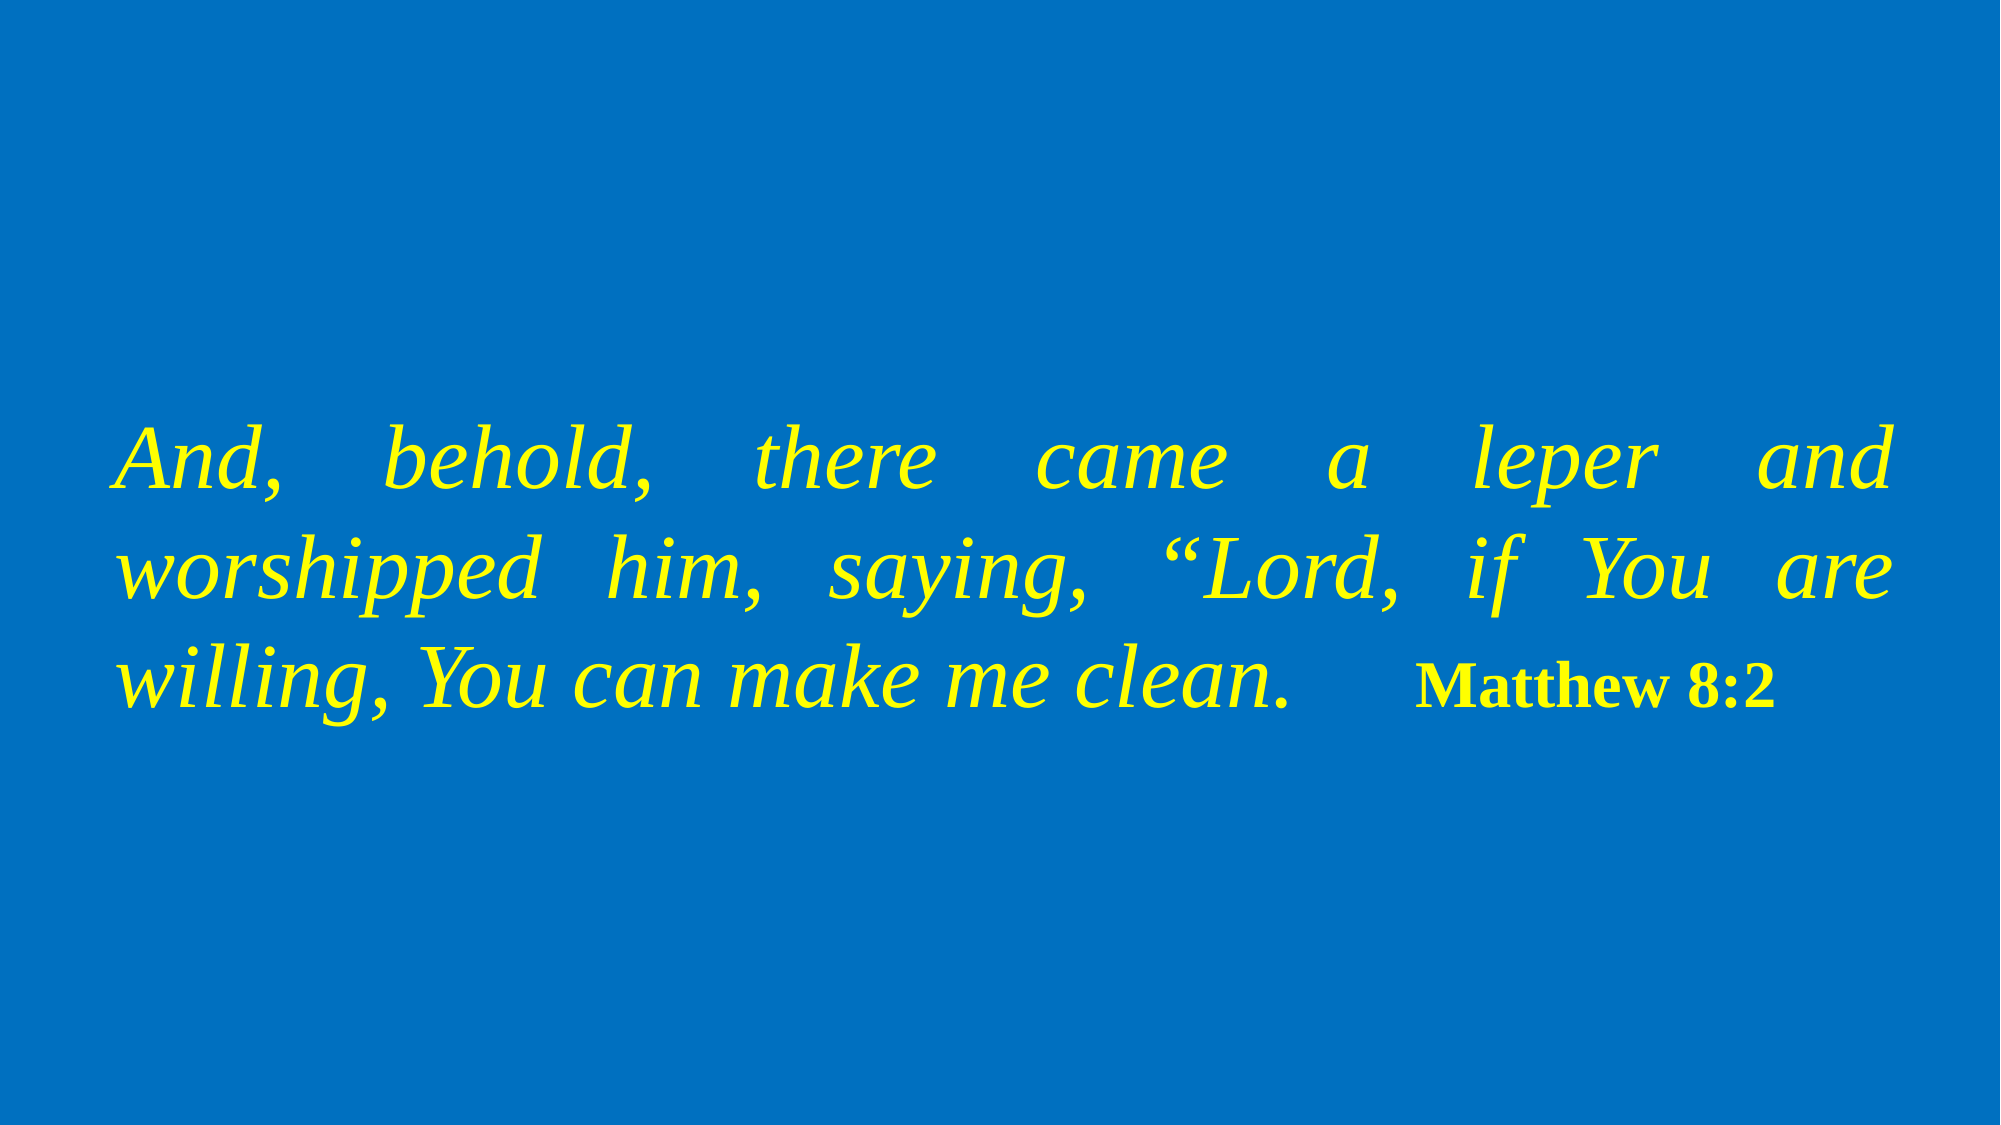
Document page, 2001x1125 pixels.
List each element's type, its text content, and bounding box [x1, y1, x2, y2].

text_box And, behold, there came a leper and worshipped him, saying, “Lord, if You are willing, You can make me clean. Matthew 8:2 [99, 389, 1913, 734]
